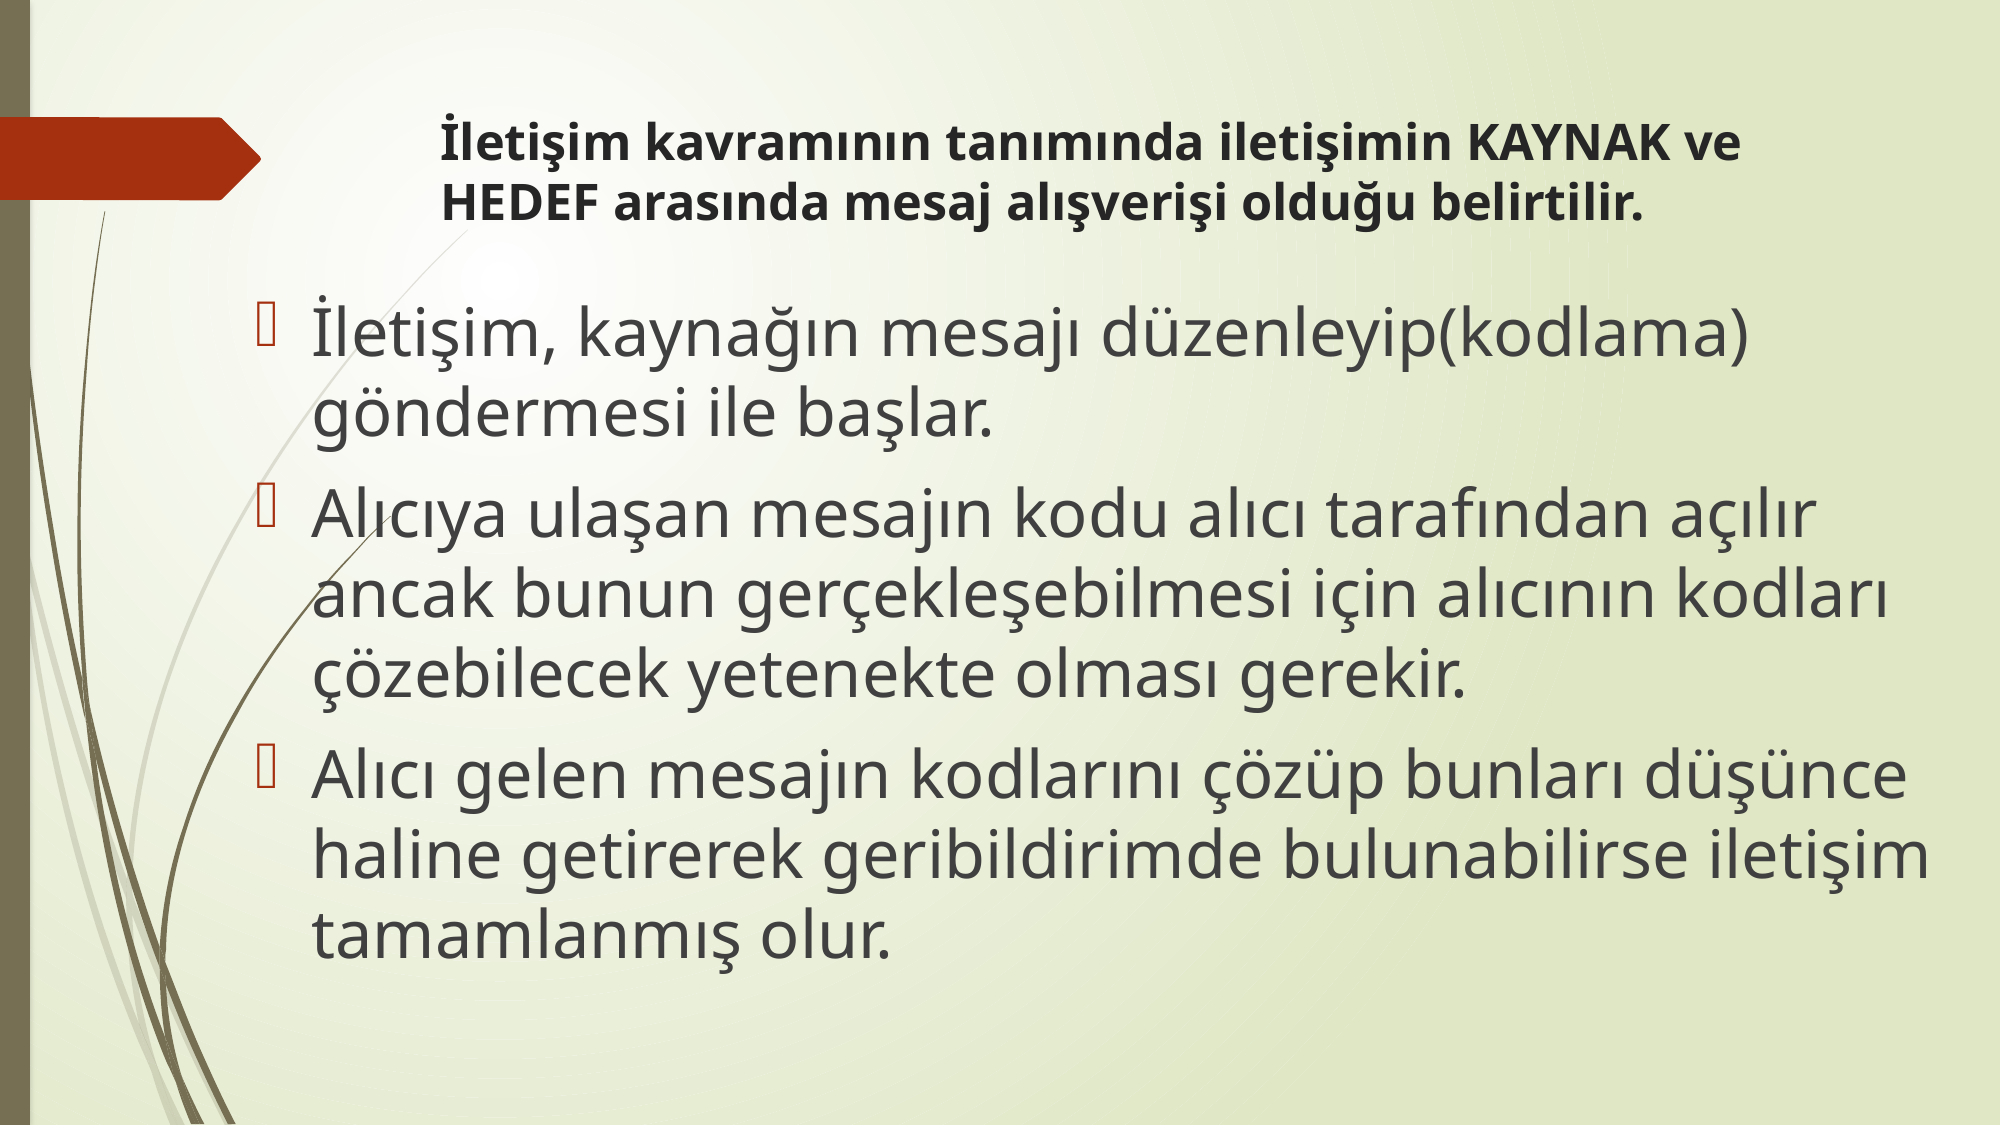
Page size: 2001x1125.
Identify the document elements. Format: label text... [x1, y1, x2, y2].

title İletişim kavramının tanımında iletişimin KAYNAK ve HEDEF arasında mesaj alışverişi olduğu belirtilir. [425, 102, 1888, 282]
list İletişim, kaynağın mesajı düzenleyip(kodlama) göndermesi ile başlar. Alıcıya ulaşan mesajın kodu alıcı tarafından açılır ancak bunun gerçekleşebilmesi için alıcının kodları çözebilecek yetenekte olması gerekir. Alıcı gelen mesajın kodlarını çözüp bunları düşünce haline getirerek geribildirimde bulunabilirse iletişim tamamlanmış olur. [240, 282, 2000, 1060]
